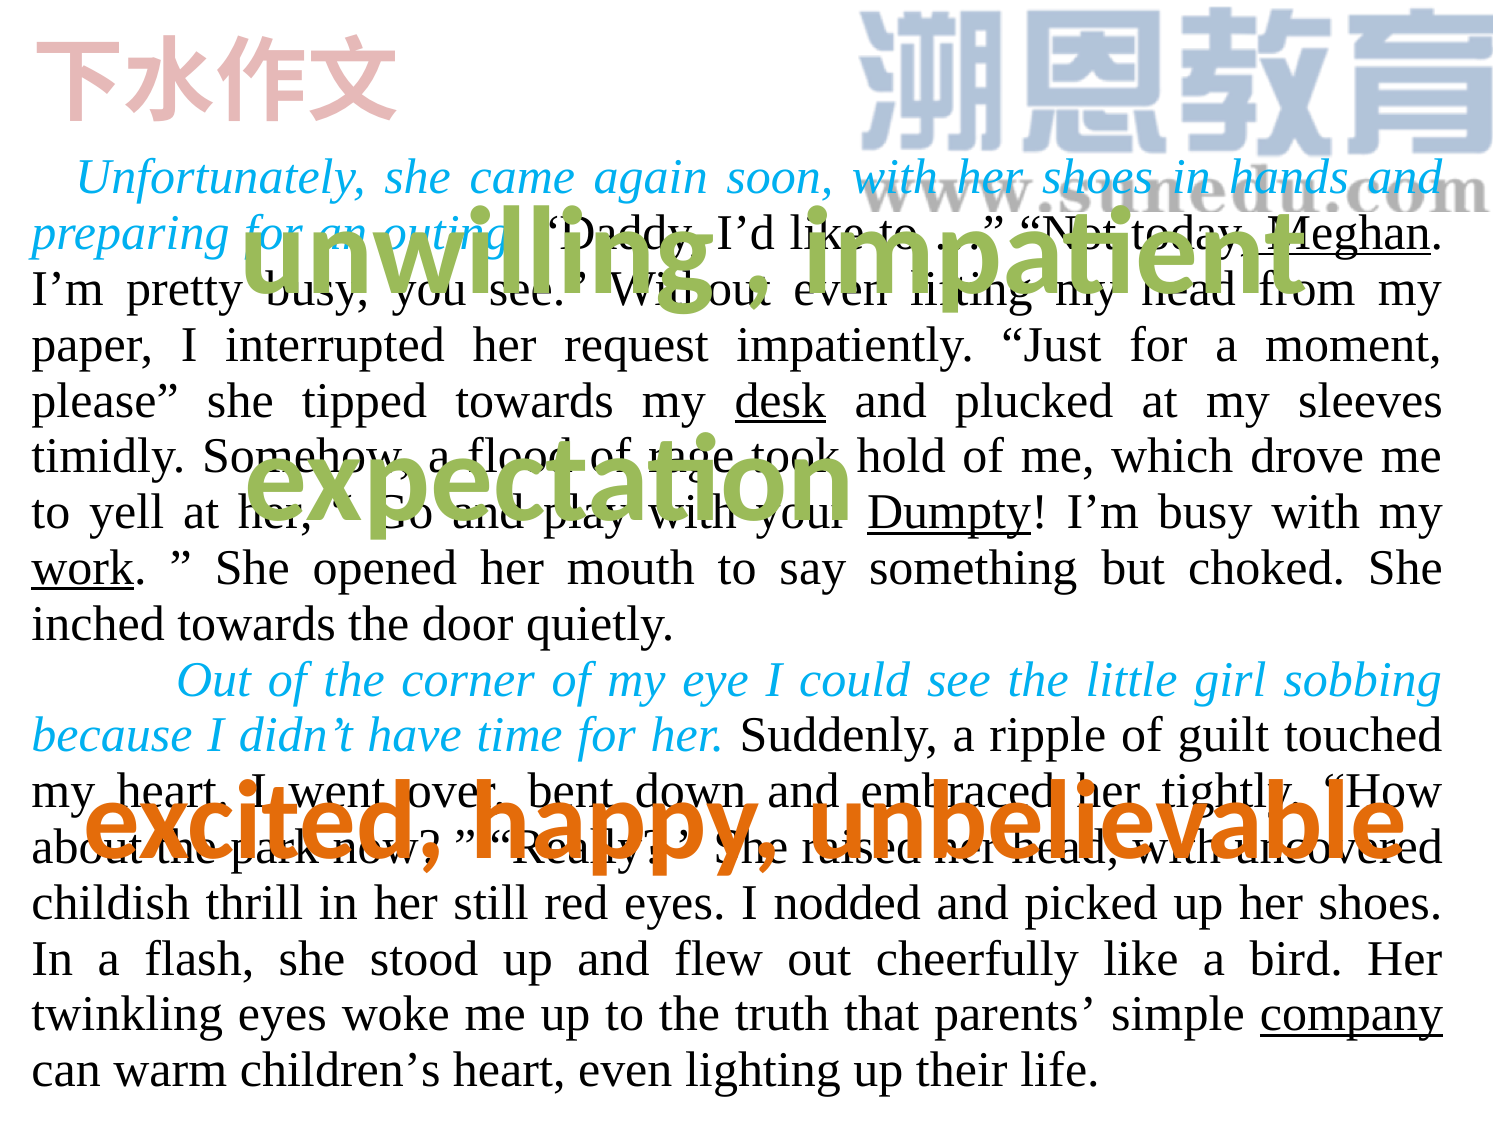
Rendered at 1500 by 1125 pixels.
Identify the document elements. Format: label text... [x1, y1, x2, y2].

text_box 下水作文 [17, 14, 415, 140]
picture [856, 5, 1493, 212]
text_box expectation [0, 388, 1238, 553]
text_box Unfortunately, she came again soon, with her shoes in hands and preparing for an outing. “Daddy, I’d like to …” “Not today, Meghan. I’m pretty busy, you see.” Without even lifting my head from my paper, I interrupted her request impatiently. “Just for a moment, please” she tipped towards my desk and plucked at my sleeves timidly. Somehow, a flood of rage took hold of me, which drove me to yell at her, “ Go and play with your Dumpty! I’m busy with my work. ” She opened her mouth to say something but choked. She inched towards the door quietly. Out of the corner of my eye I could see the little girl sobbing because I didn’t have time for her. Suddenly, a ripple of guilt touched my heart. I went over, bent down and embraced her tightly. “How about the park now? ” “Really? ” She raised her head, with uncovered childish thrill in her still red eyes. I nodded and picked up her shoes. In a flash, she stood up and flew out cheerfully like a bird. Her twinkling eyes woke me up to the truth that parents’ simple company can warm children’s heart, even lighting up their life. [16, 889, 1458, 1105]
text_box unwilling , impatient [86, 161, 1462, 327]
text_box excited, happy, unbelievable [16, 738, 1476, 889]
text_box Unfortunately, she came again soon, with her shoes in hands and preparing for an outing. “Daddy, I’d like to …” “Not today, Meghan. I’m pretty busy, you see.” Without even lifting my head from my paper, I interrupted her request impatiently. “Just for a moment, please” she tipped towards my desk and plucked at my sleeves timidly. Somehow, a flood of rage took hold of me, which drove me to yell at her, “ Go and play with your Dumpty! I’m busy with my work. ” She opened her mouth to say something but choked. She inched towards the door quietly. Out of the corner of my eye I could see the little girl sobbing because I didn’t have time for her. Suddenly, a ripple of guilt touched my heart. I went over, bent down and embraced her tightly. “How about the park now? ” “Really? ” She raised her head, with uncovered childish thrill in her still red eyes. I nodded and picked up her shoes. In a flash, she stood up and flew out cheerfully like a bird. Her twinkling eyes woke me up to the truth that parents’ simple company can warm children’s heart, even lighting up their life. [16, 140, 1458, 738]
